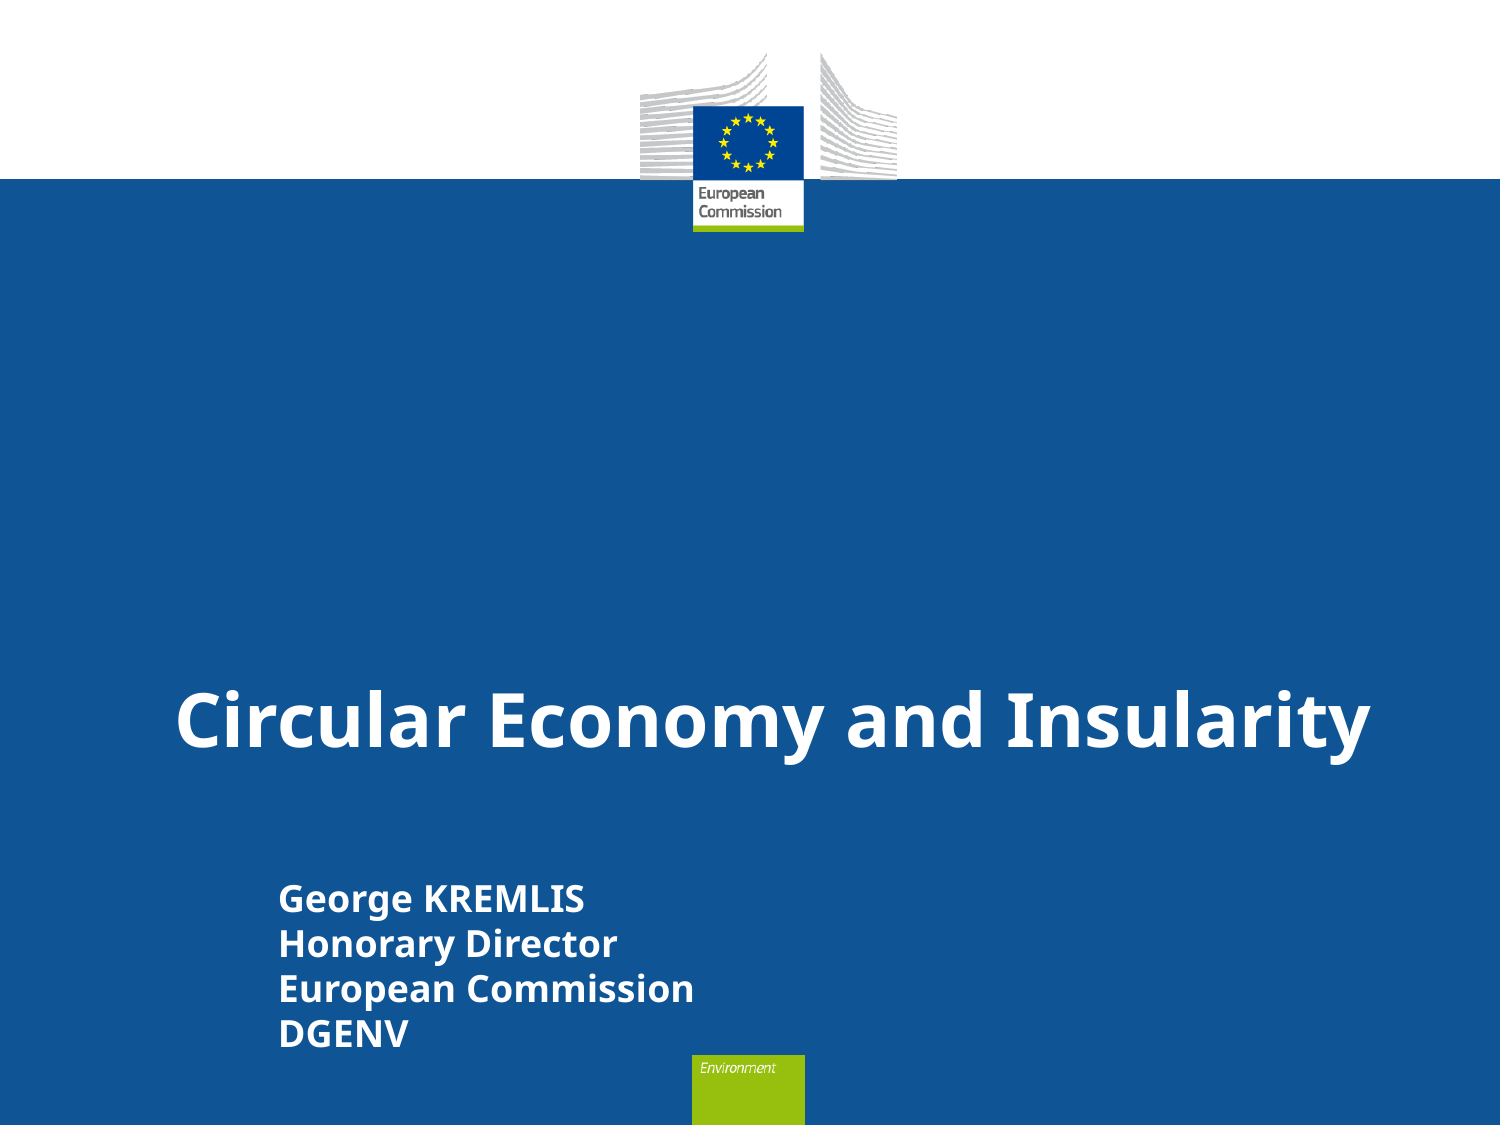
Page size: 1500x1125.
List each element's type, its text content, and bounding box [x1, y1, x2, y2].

picture [598, 53, 897, 283]
title Circular Economy and Insularity [64, 506, 1424, 849]
picture [692, 1063, 805, 1125]
text_box George KREMLIS Honorary Director European Commission DGENV [224, 823, 1264, 1063]
